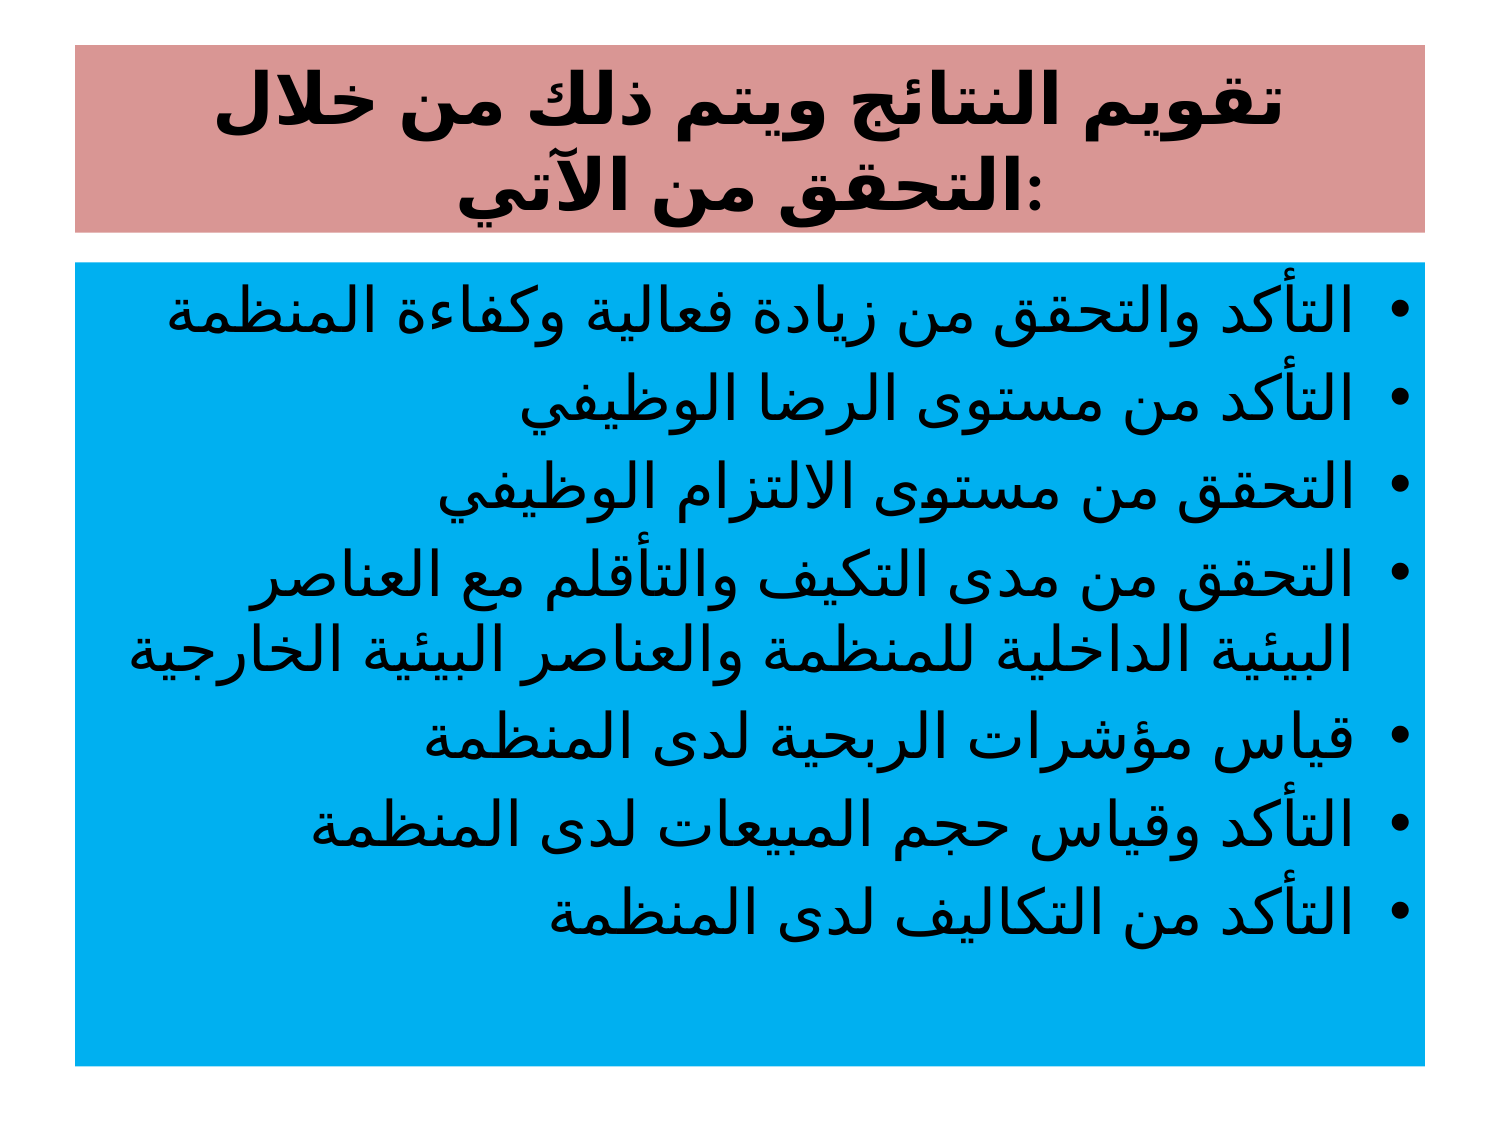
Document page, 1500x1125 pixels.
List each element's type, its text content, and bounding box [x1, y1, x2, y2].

list التأكد والتحقق من زيادة فعالية وكفاءة المنظمة التأكد من مستوى الرضا الوظيفي التحقق من مستوى الالتزام الوظيفي التحقق من مدى التكيف والتأقلم مع العناصر البيئية الداخلية للمنظمة والعناصر البيئية الخارجية قياس مؤشرات الربحية لدى المنظمة التأكد وقياس حجم المبيعات لدى المنظمة التأكد من التكاليف لدى المنظمة [75, 262, 1425, 1067]
title تقويم النتائج ويتم ذلك من خلال التحقق من الآتي: [75, 45, 1425, 233]
